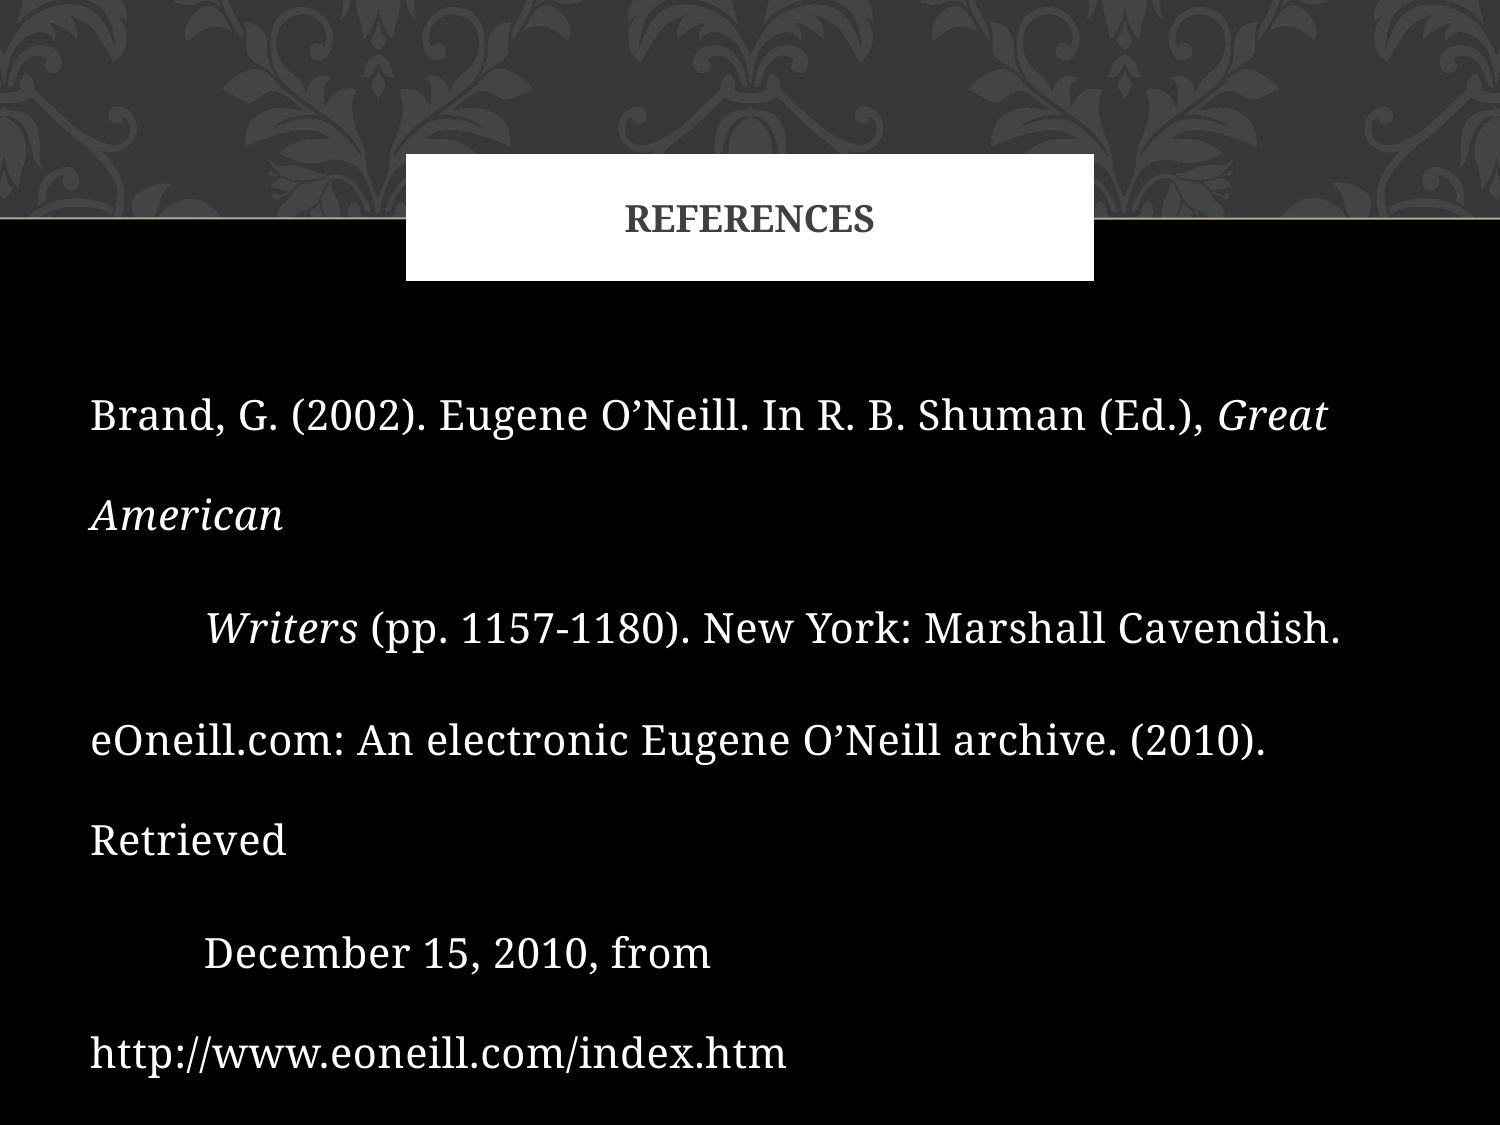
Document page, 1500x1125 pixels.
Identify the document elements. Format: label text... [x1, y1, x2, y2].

title references [406, 154, 1094, 281]
list Brand, G. (2002). Eugene O’Neill. In R. B. Shuman (Ed.), Great American Writers (pp. 1157-1180). New York: Marshall Cavendish. eOneill.com: An electronic Eugene O’Neill archive. (2010). Retrieved December 15, 2010, from http://www.eoneill.com/index.htm Newlyn, E. S. (2003). Eugene O’Neill. In C. Rollyson (Ed.), Critical Survey of Drama (pp. 2528-2538). Pasadena, CA: Salem. [75, 331, 1425, 1063]
